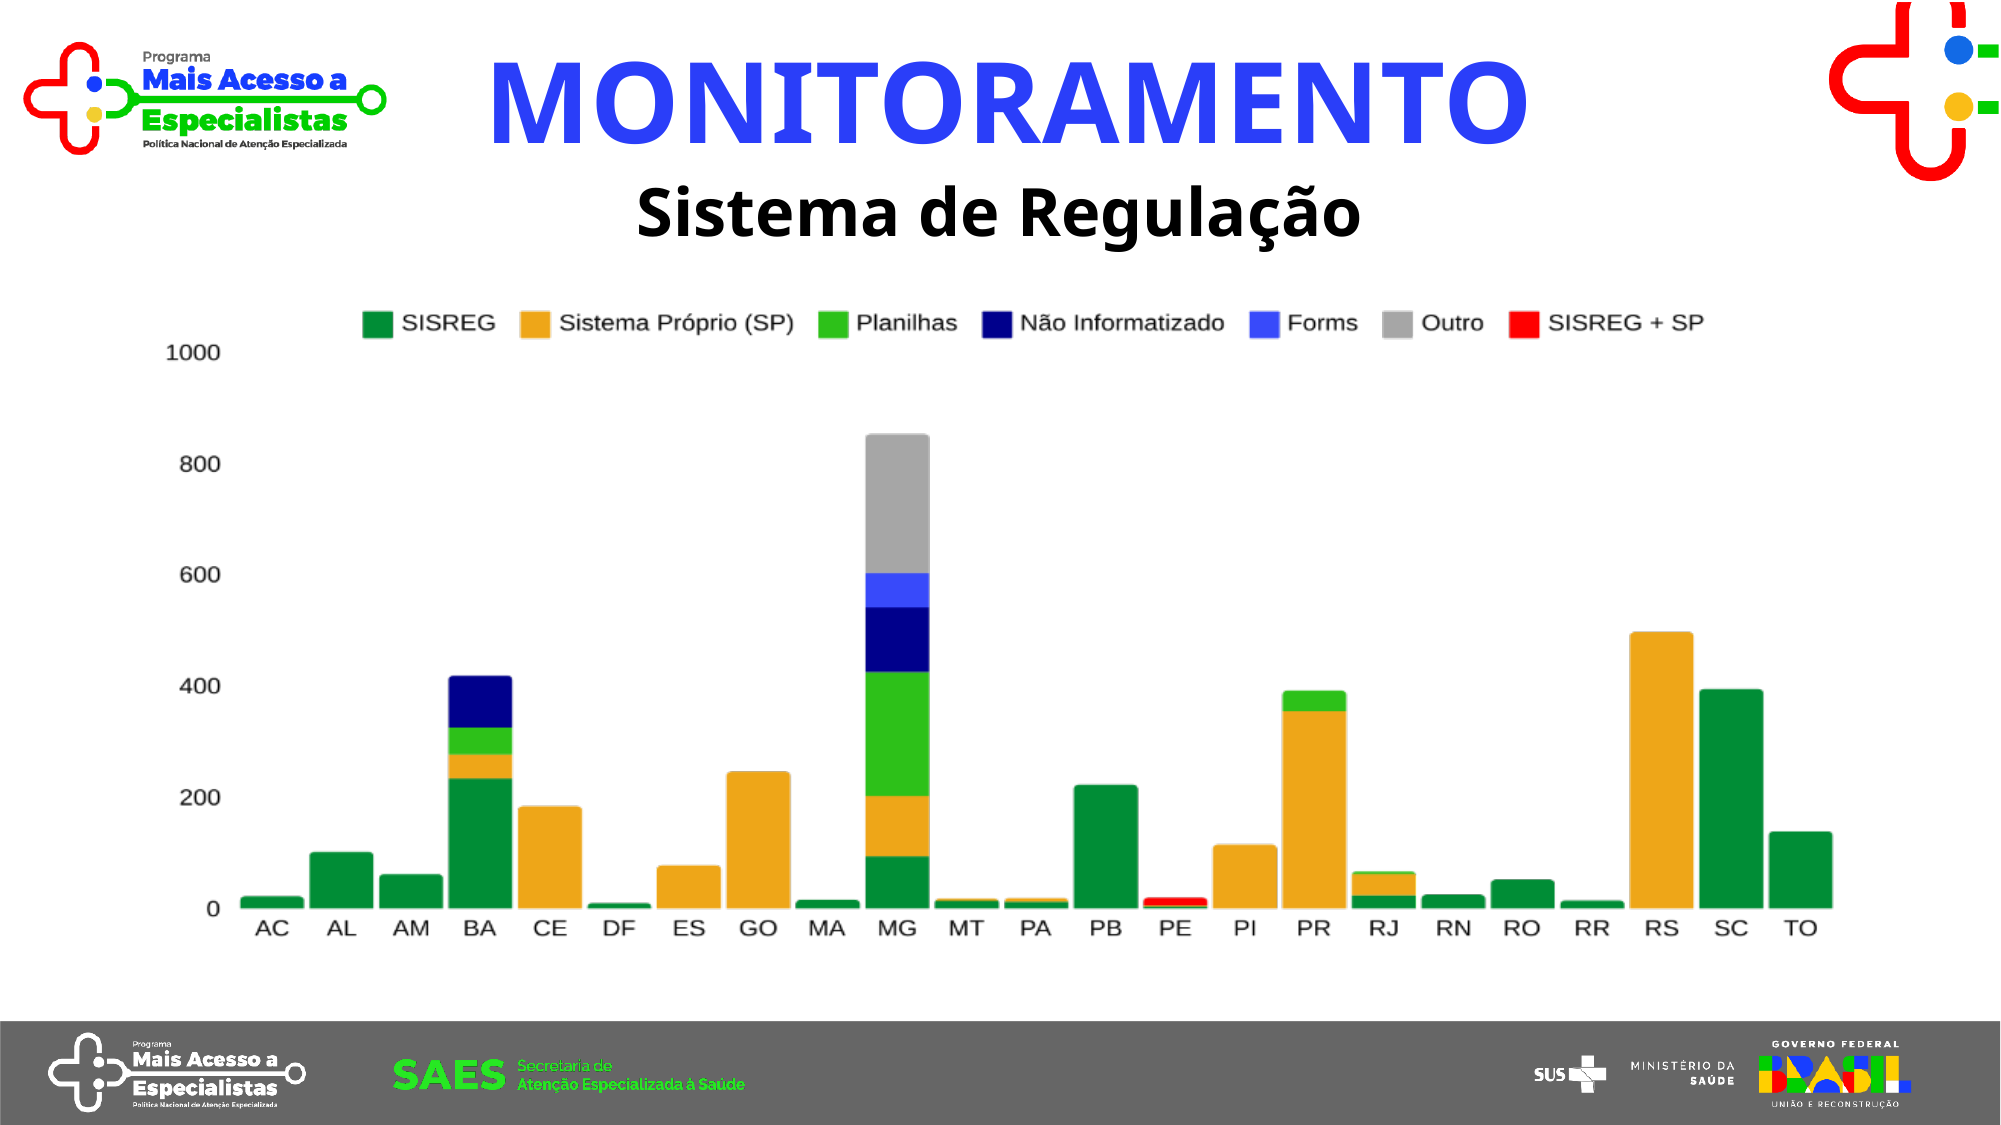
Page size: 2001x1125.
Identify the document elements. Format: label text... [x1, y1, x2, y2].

text_box MONITORAMENTO [408, 28, 1689, 148]
picture [0, 0, 2001, 1125]
